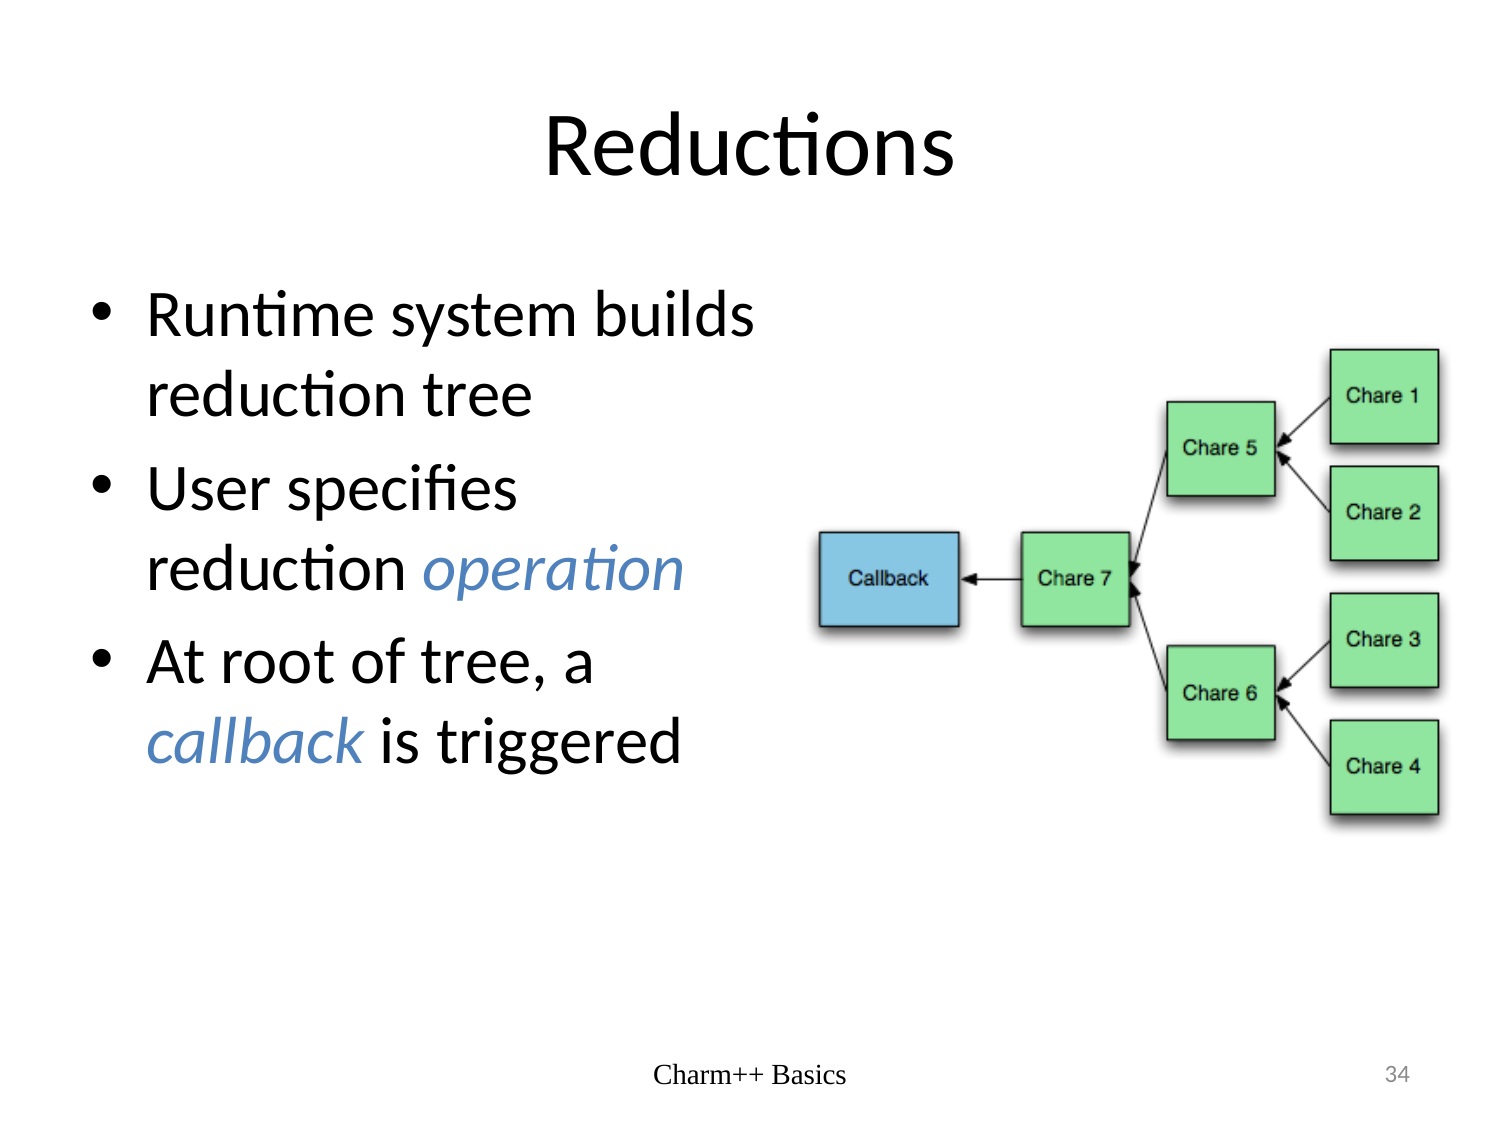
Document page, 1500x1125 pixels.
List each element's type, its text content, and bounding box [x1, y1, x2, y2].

picture [799, 337, 1457, 840]
title Reductions [75, 45, 1425, 233]
list Runtime system builds reduction tree User specifies reduction operation At root of tree, a callback is triggered [75, 262, 800, 1005]
slide_number 34 [1074, 1042, 1425, 1103]
footer Charm++ Basics [512, 1042, 988, 1103]
